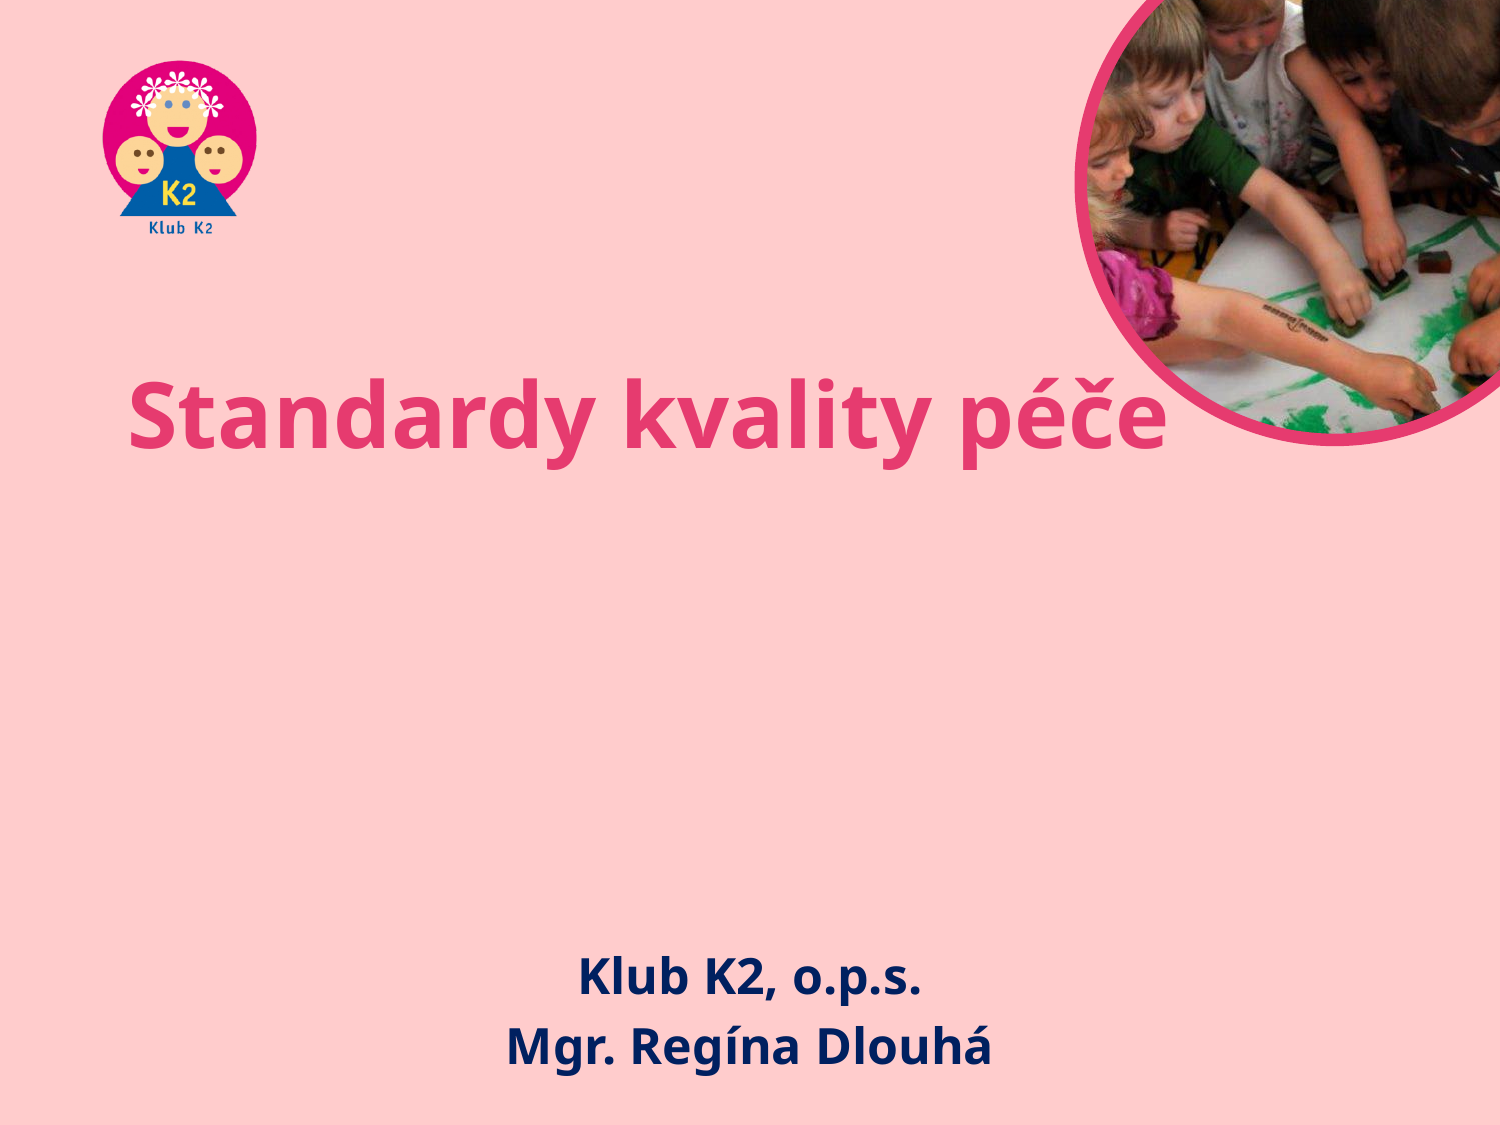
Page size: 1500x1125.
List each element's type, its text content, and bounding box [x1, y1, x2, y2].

picture [1088, 0, 1500, 427]
picture [76, 42, 283, 249]
title Standardy kvality péče [112, 349, 1388, 716]
subtitle Klub K2, o.p.s. Mgr. Regína Dlouhá [225, 735, 1275, 1083]
